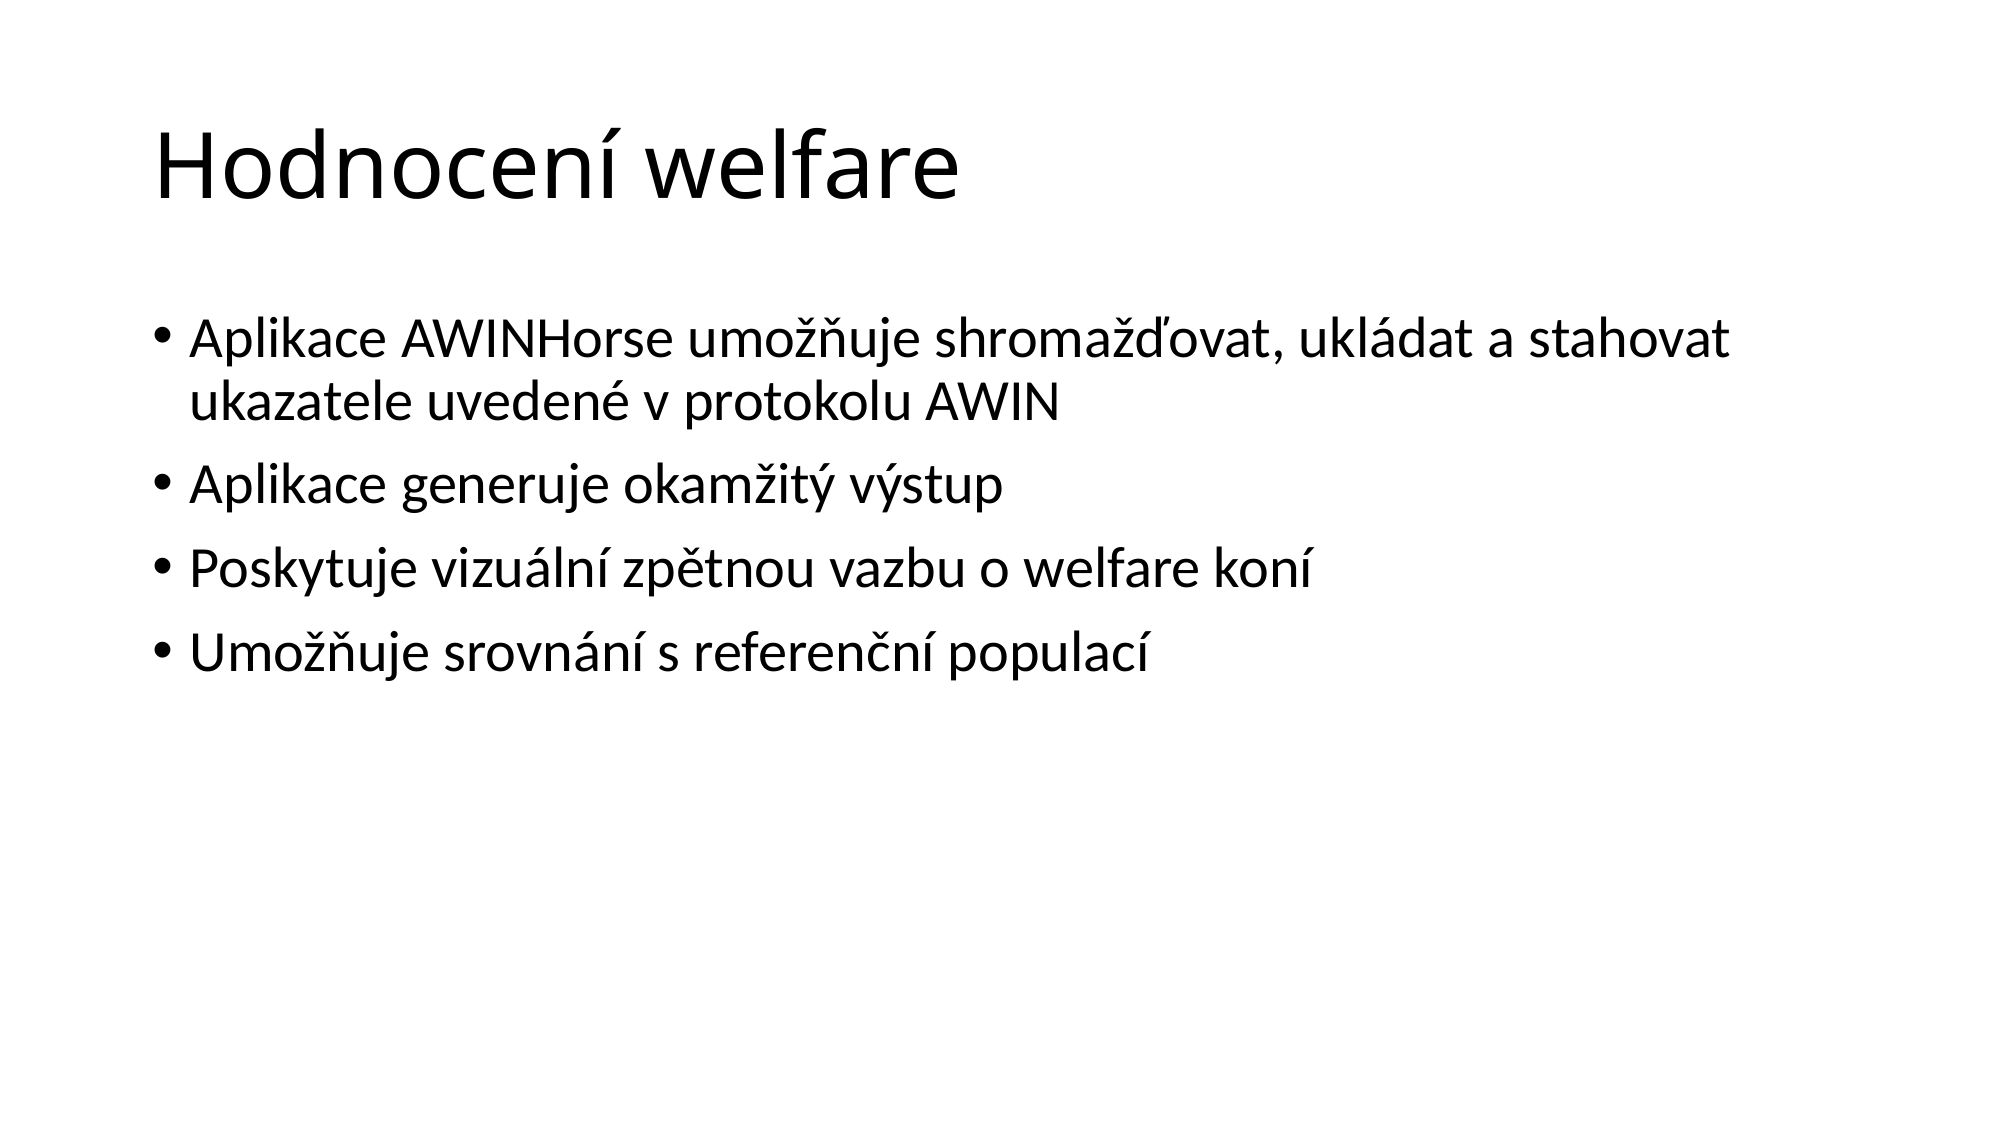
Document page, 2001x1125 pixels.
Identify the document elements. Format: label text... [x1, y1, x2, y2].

list Aplikace AWINHorse umožňuje shromažďovat, ukládat a stahovat ukazatele uvedené v protokolu AWIN Aplikace generuje okamžitý výstup Poskytuje vizuální zpětnou vazbu o welfare koní Umožňuje srovnání s referenční populací [137, 299, 1863, 1014]
title Hodnocení welfare [137, 59, 1863, 278]
